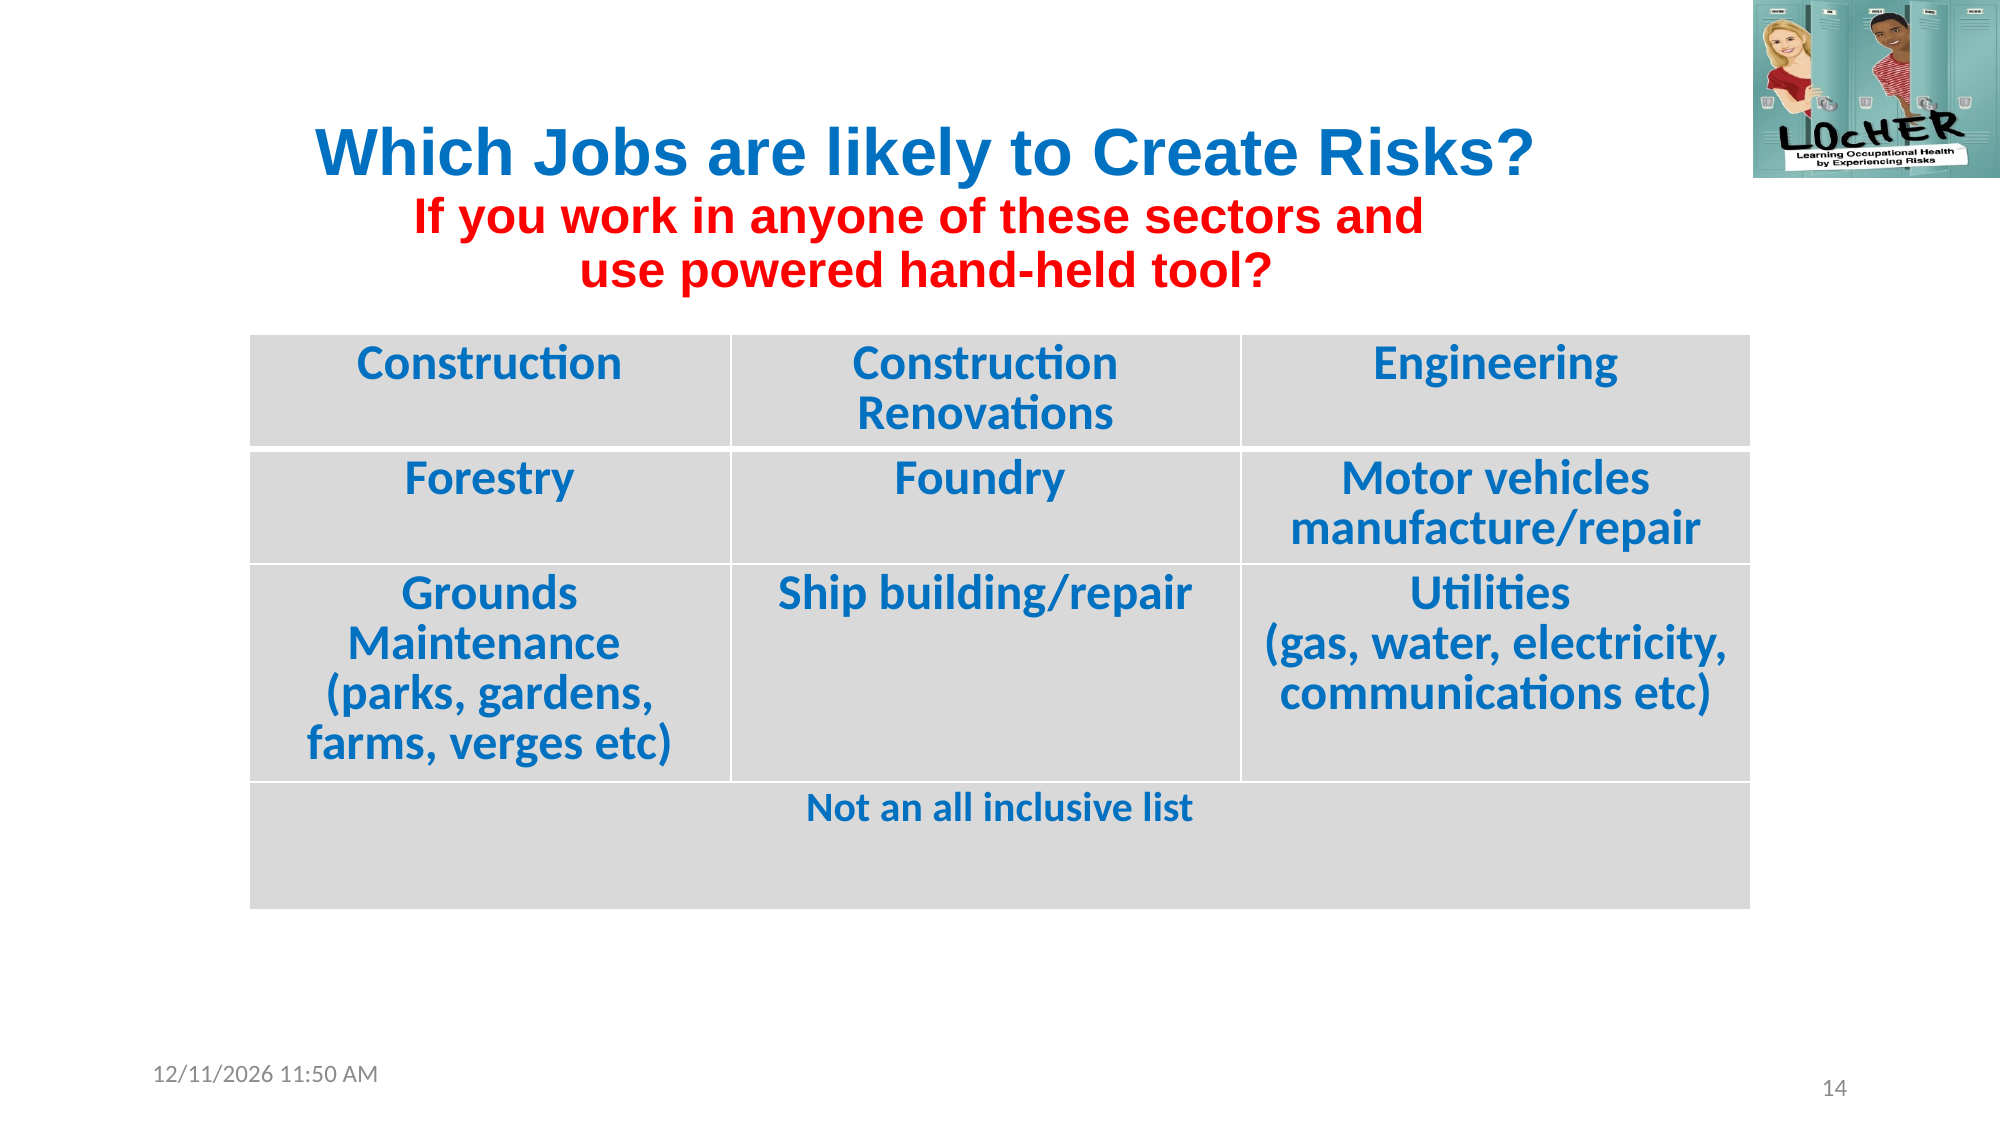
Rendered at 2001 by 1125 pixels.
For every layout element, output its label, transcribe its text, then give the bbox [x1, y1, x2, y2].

table_cell Grounds Maintenance (parks, gardens, farms, verges etc) [250, 565, 730, 781]
table_cell Motor vehicles manufacture/repair [1242, 452, 1750, 563]
table_header Engineering [1242, 335, 1750, 446]
table_cell Foundry [732, 452, 1240, 563]
table_cell Not an all inclusive list [250, 783, 1750, 909]
table_cell Ship building/repair [732, 565, 1240, 781]
table_header Construction Renovations [732, 335, 1240, 446]
slide_number 14 [1412, 1056, 1863, 1117]
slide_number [137, 1042, 588, 1103]
table_cell Utilities (gas, water, electricity, communications etc) [1242, 565, 1750, 781]
table_header Construction [250, 335, 730, 446]
table_cell Forestry [250, 452, 730, 563]
picture [1753, 0, 2000, 178]
title Which Jobs are likely to Create Risks? If you work in anyone of these sectors and use powered hand-held tool? [300, 68, 1553, 306]
